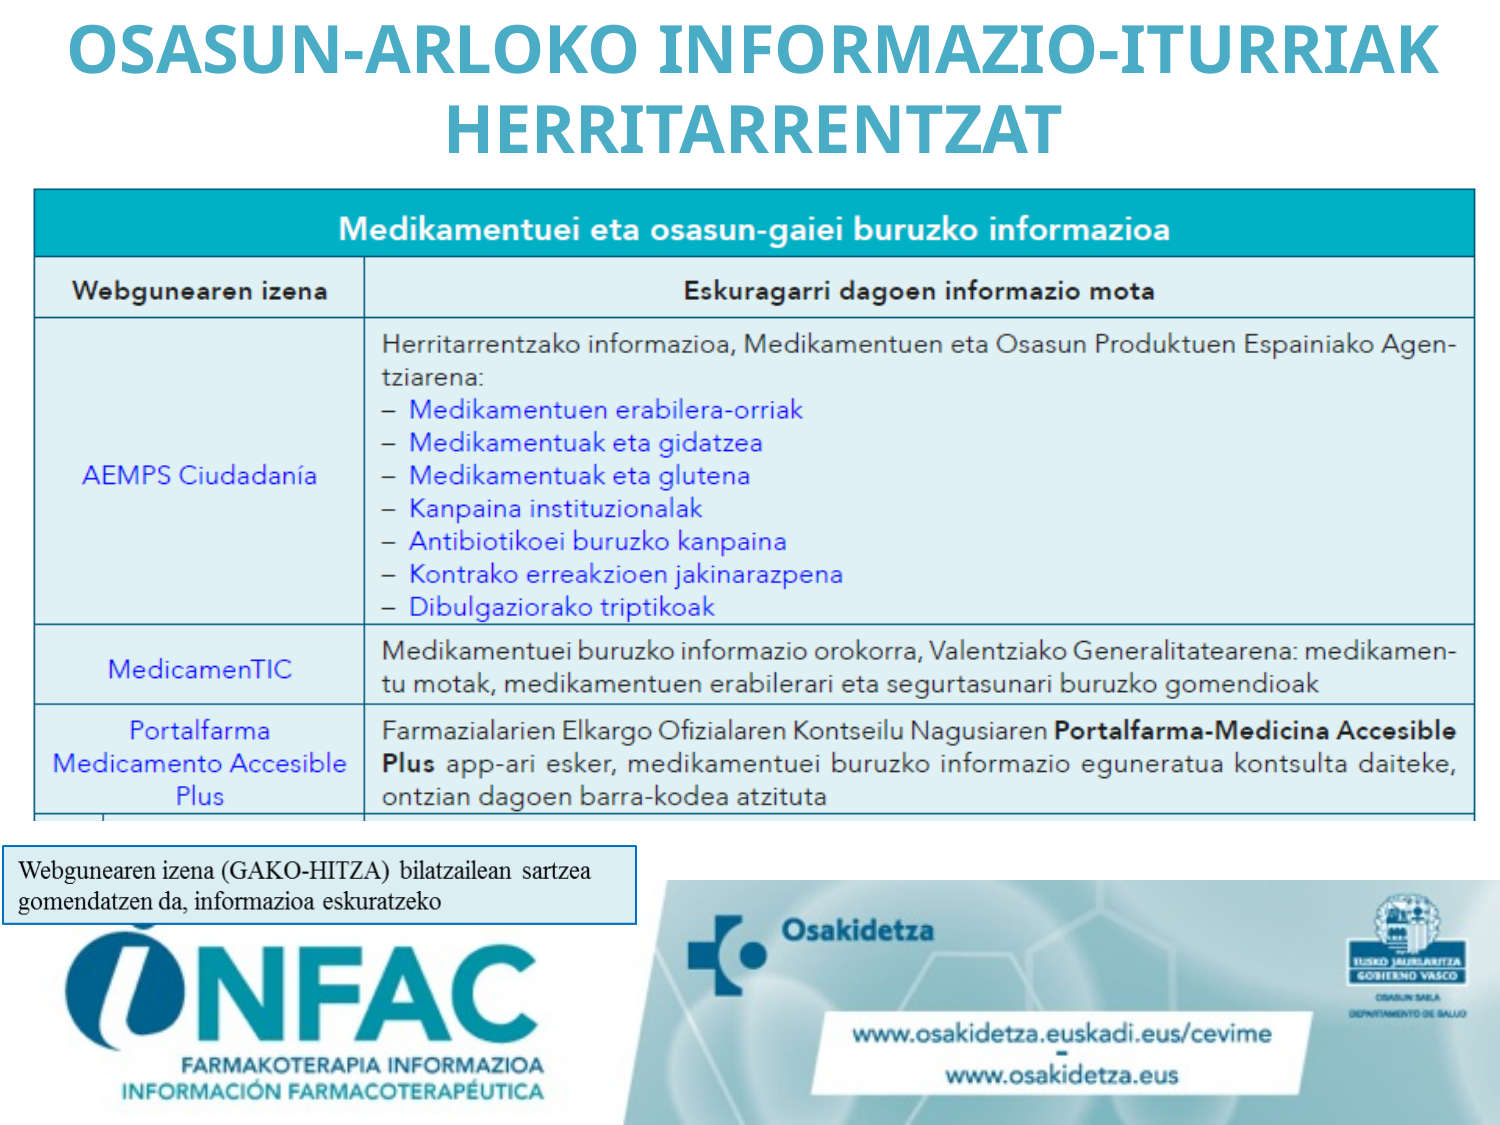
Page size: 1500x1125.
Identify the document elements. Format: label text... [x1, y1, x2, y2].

title OSASUN-ARLOKO INFORMAZIO-ITURRIAK HERRITARRENTZAT [3, 19, 1500, 156]
picture [36, 191, 1473, 255]
picture [26, 184, 1485, 821]
picture [1, 845, 1500, 1125]
